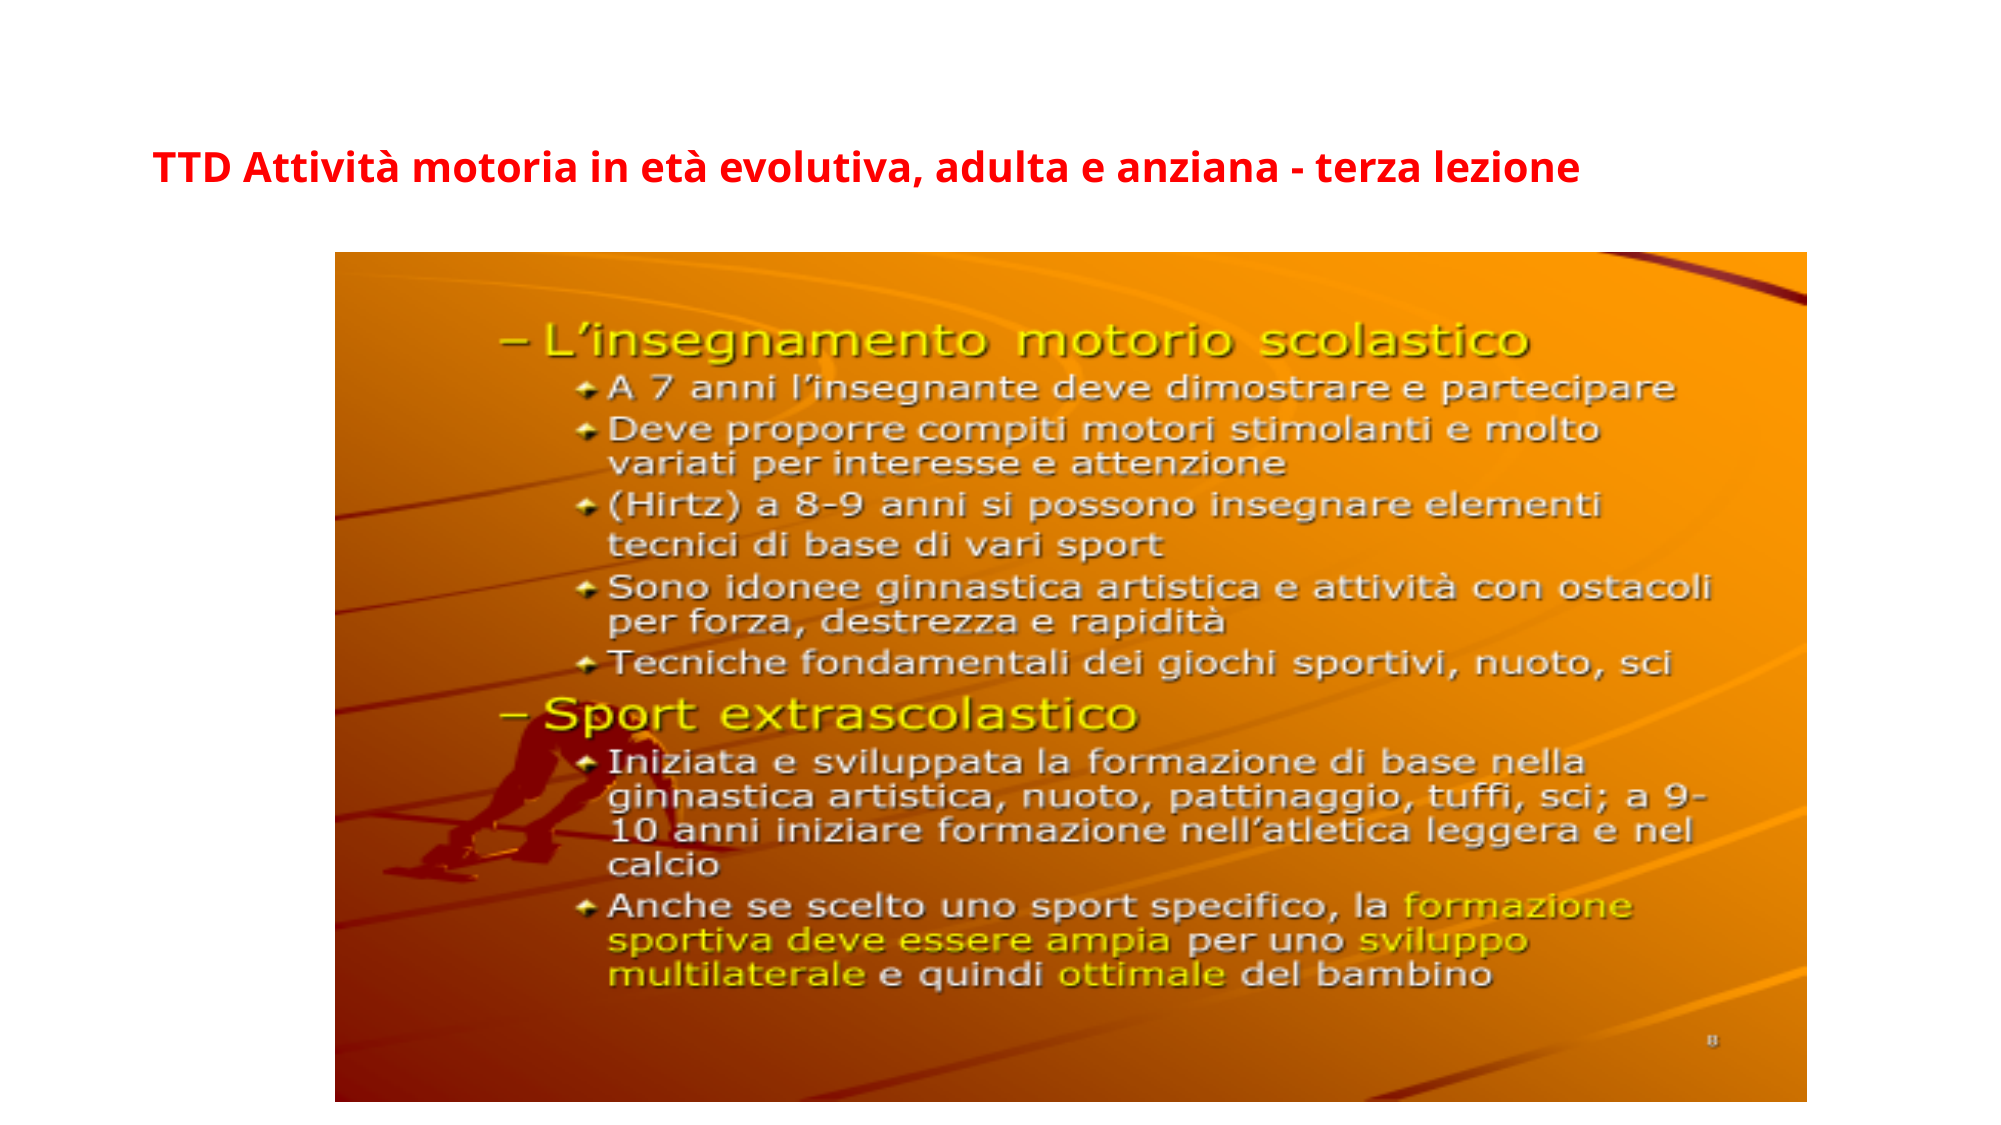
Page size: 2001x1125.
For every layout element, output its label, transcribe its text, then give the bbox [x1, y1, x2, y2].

title TTD Attività motoria in età evolutiva, adulta e anziana - terza lezione [137, 59, 1863, 278]
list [335, 252, 1807, 1102]
